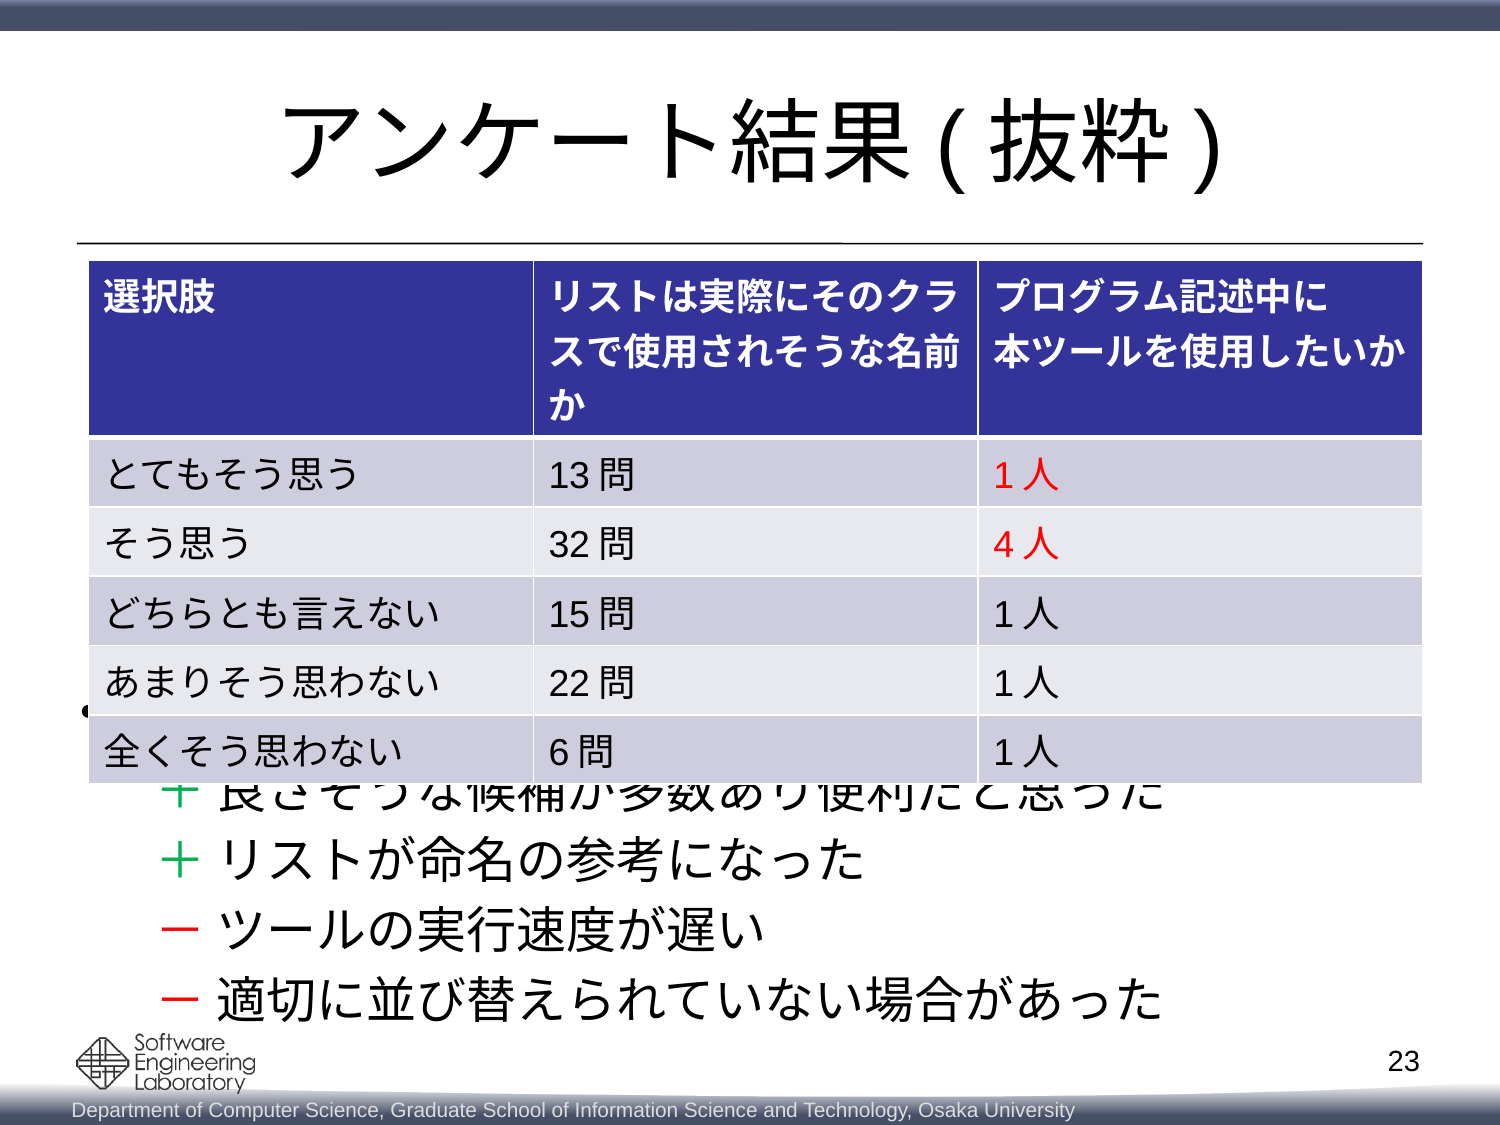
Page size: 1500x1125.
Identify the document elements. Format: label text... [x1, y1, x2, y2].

table_cell あまりそう思わない [89, 646, 533, 714]
slide_number 23 [1246, 1034, 1436, 1083]
table_cell 15問 [534, 577, 977, 645]
table_cell とてもそう思う [89, 440, 533, 506]
table_cell 22問 [534, 646, 977, 714]
table_header 選択肢 [89, 261, 533, 435]
table_cell そう思う [89, 508, 533, 575]
list 被験者の意見(要約) ＋ 良さそうな候補が多数あり便利だと思った ＋ リストが命名の参考になった － ツールの実行速度が遅い － 適切に並び替えられていない場合があった [64, 680, 1416, 1048]
table_cell 13問 [534, 440, 977, 506]
table_cell 4人 [979, 508, 1422, 575]
picture [0, 1048, 1500, 1125]
table_cell 1人 [979, 646, 1422, 714]
table_cell 1人 [979, 716, 1422, 783]
table_cell 1人 [979, 577, 1422, 645]
table_cell 全くそう思わない [89, 716, 533, 783]
table_header リストは実際にそのクラスで使用されそうな名前か [534, 261, 977, 435]
table_cell 1人 [979, 440, 1422, 506]
title アンケート結果(抜粋) [74, 44, 1424, 233]
table_cell 32問 [534, 508, 977, 575]
picture [0, 0, 1500, 31]
table_cell 6問 [534, 716, 977, 783]
table_header プログラム記述中に 本ツールを使用したいか [979, 261, 1422, 435]
table_cell どちらとも言えない [89, 577, 533, 645]
